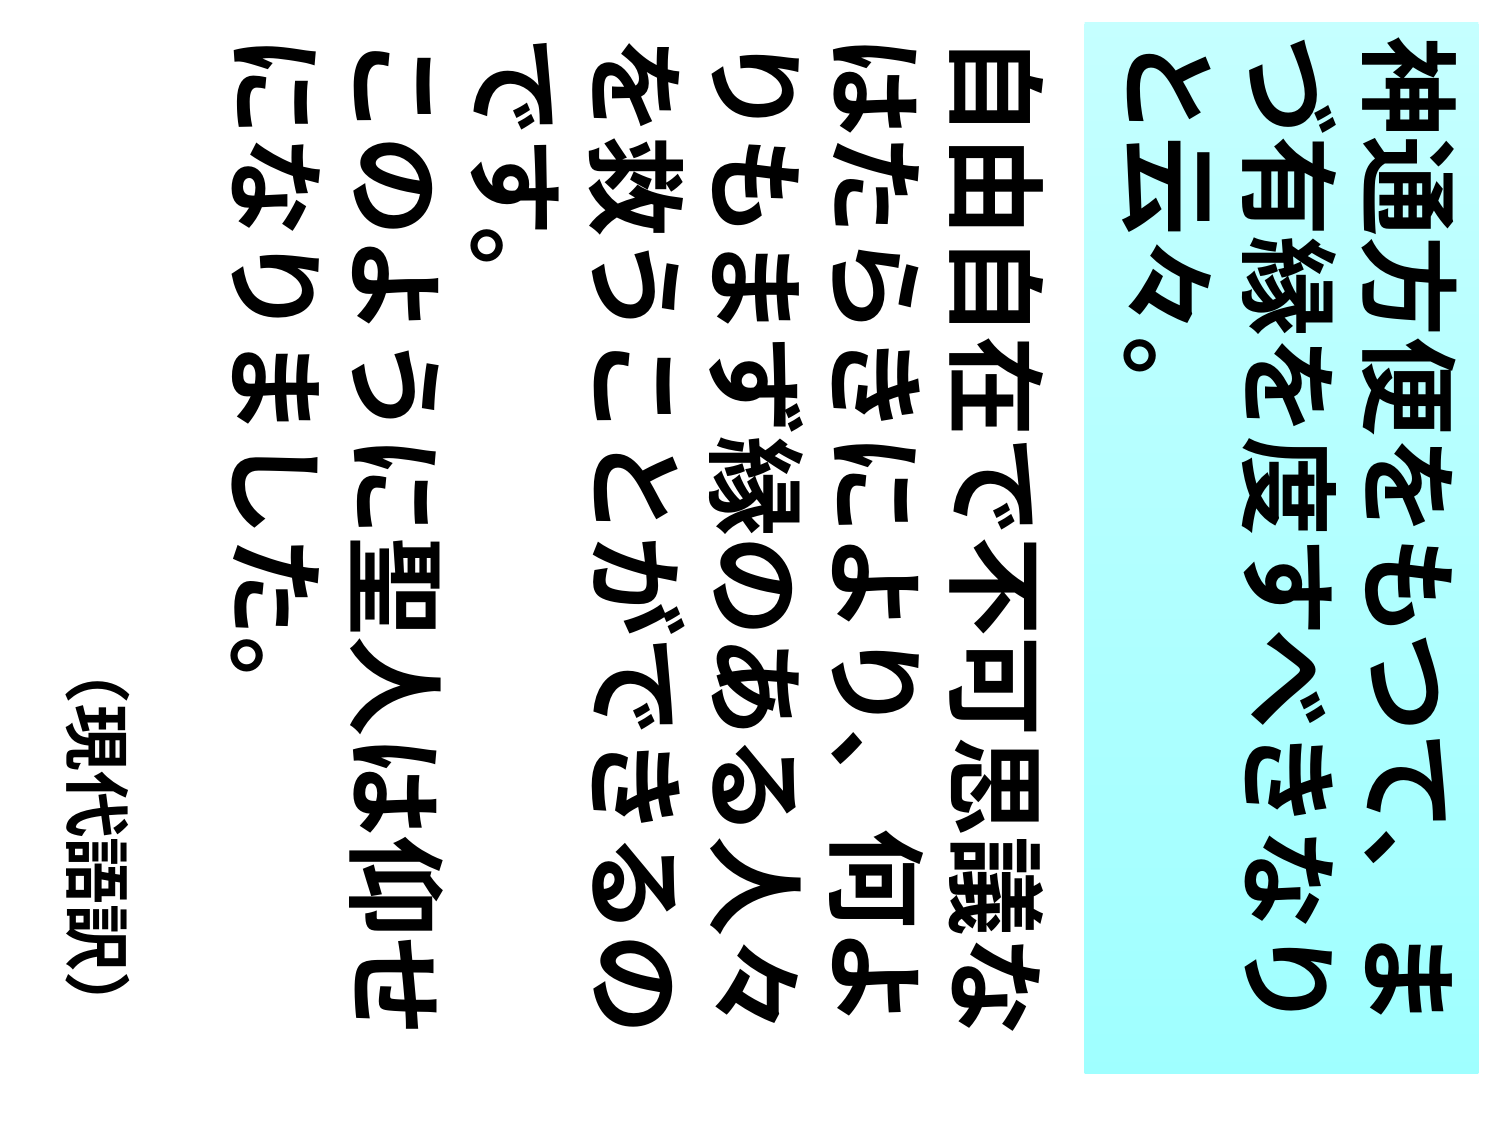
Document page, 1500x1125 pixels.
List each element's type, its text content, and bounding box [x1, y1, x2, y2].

text_box 神通方便をもつて、まづ有縁を度すべきなりと云々。 [1084, 22, 1479, 1074]
text_box 自由自在で不可思議なはたらきにより、何よりもまず縁のある人々を救うことができるのです。 このように聖人は仰せになりました。 （現代語訳） [25, 22, 1066, 1074]
